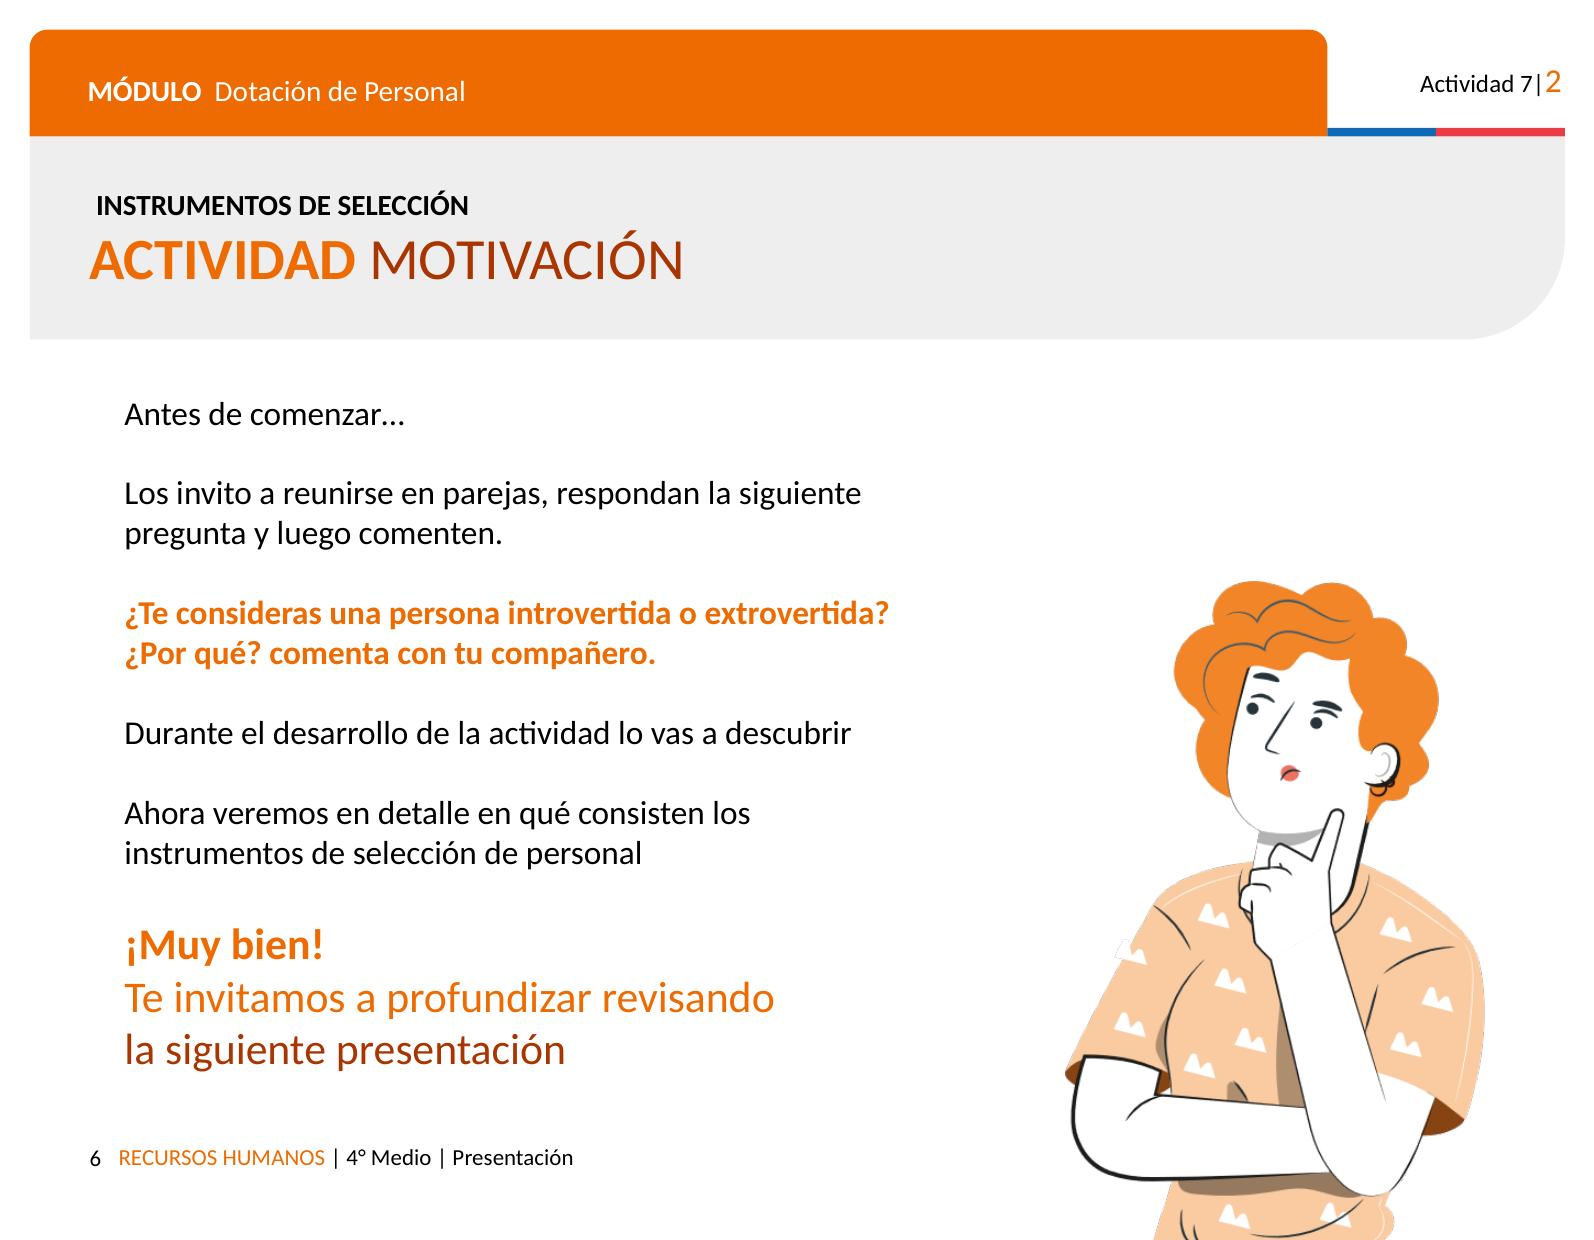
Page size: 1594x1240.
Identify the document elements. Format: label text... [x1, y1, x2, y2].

text_box ACTIVIDAD MOTIVACIÓN [74, 219, 1543, 306]
text_box INSTRUMENTOS DE SELECCIÓN [80, 171, 852, 237]
text_box Antes de comenzar… Los invito a reunirse en parejas, respondan la siguiente pregunta y luego comenten. ¿Te consideras una persona introvertida o extrovertida? ¿Por qué? comenta con tu compañero. Durante el desarrollo de la actividad lo vas a descubrir Ahora veremos en detalle en qué consisten los instrumentos de selección de personal [109, 376, 945, 886]
text_box ¡Muy bien! Te invitamos a profundizar revisando la siguiente presentación [109, 901, 929, 1089]
slide_number 6 [72, 1128, 117, 1240]
picture [1064, 581, 1486, 1240]
